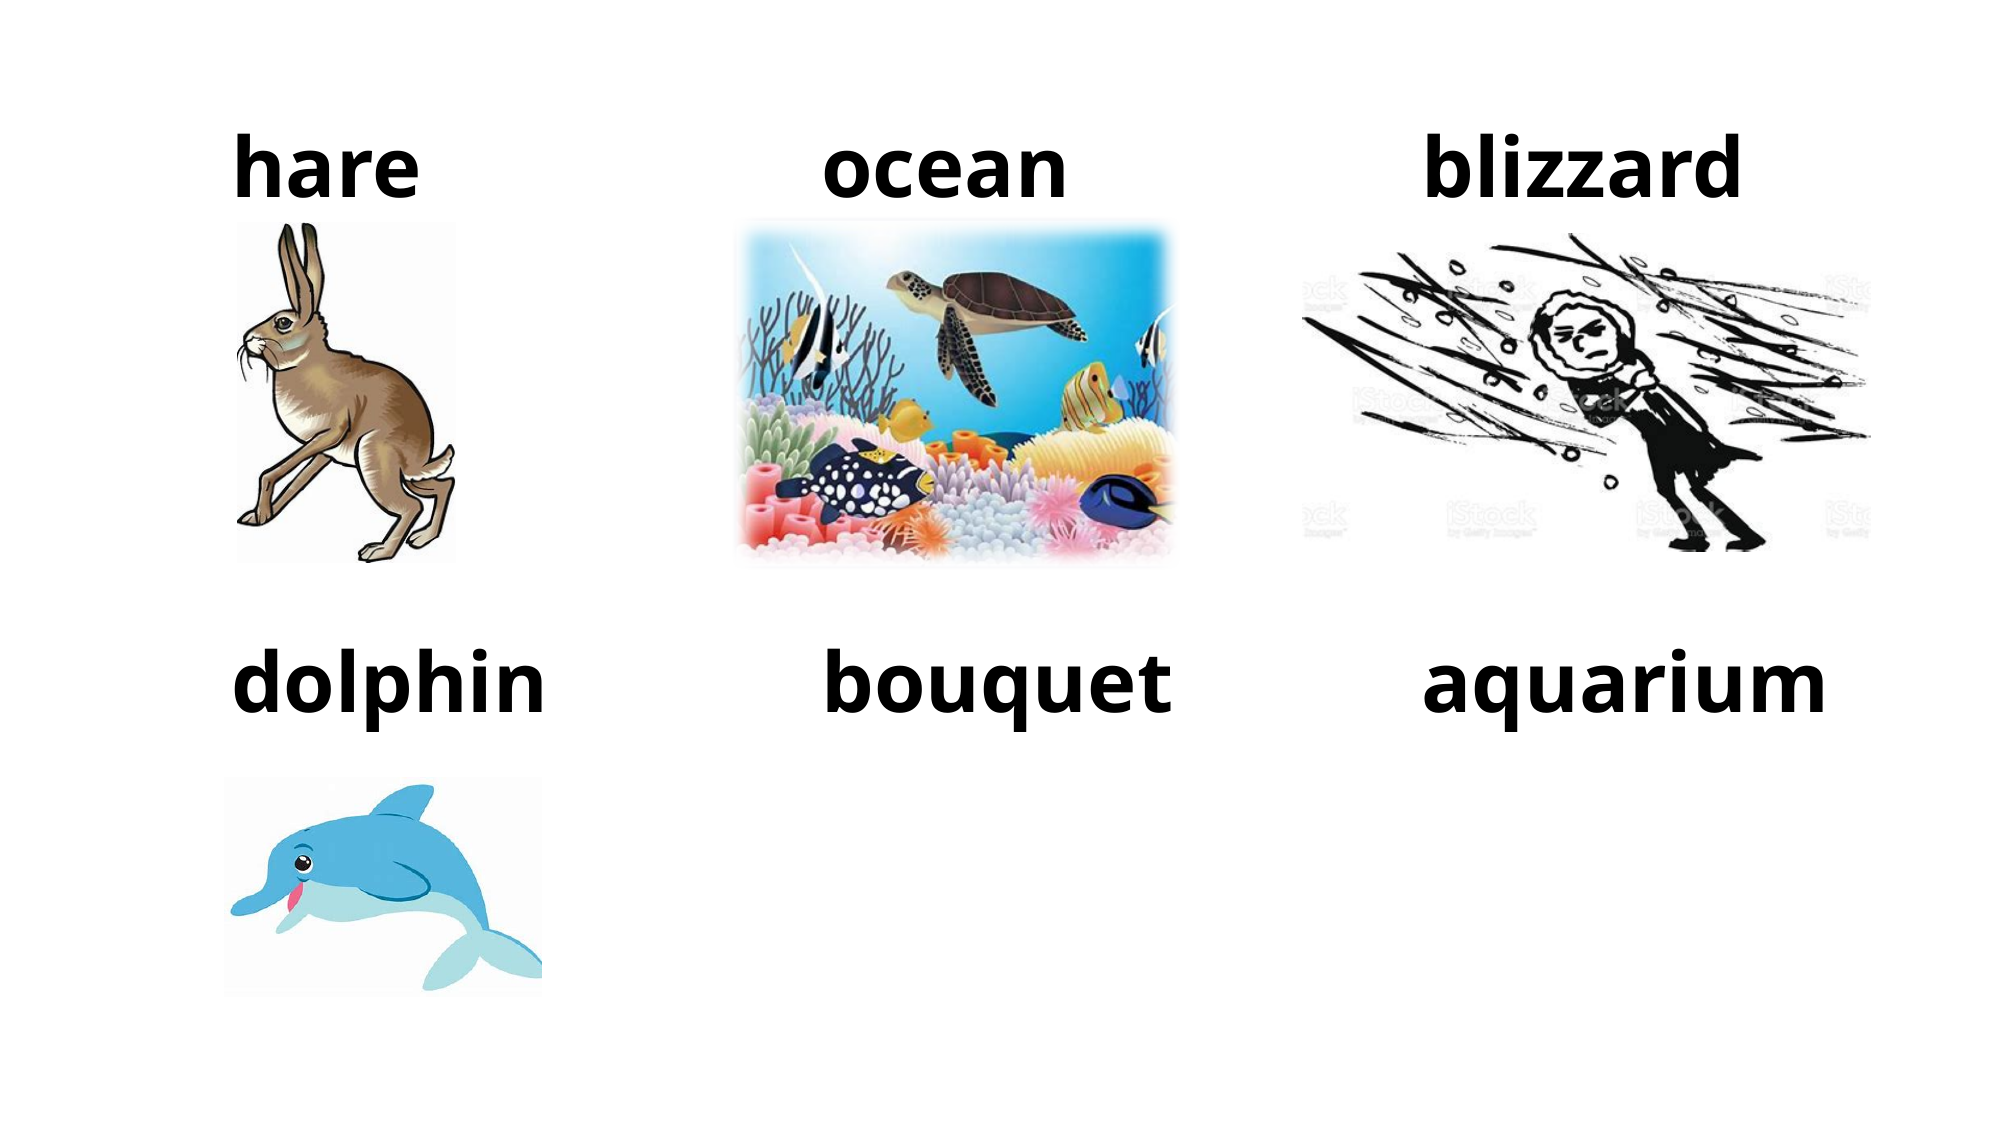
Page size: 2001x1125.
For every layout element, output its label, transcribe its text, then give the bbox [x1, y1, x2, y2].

picture [1302, 233, 1871, 552]
picture [237, 222, 456, 563]
text_box dolphin bouquet aquarium [206, 621, 1949, 737]
picture [224, 777, 542, 997]
text_box hare ocean blizzard [206, 106, 1820, 222]
picture [731, 215, 1181, 571]
